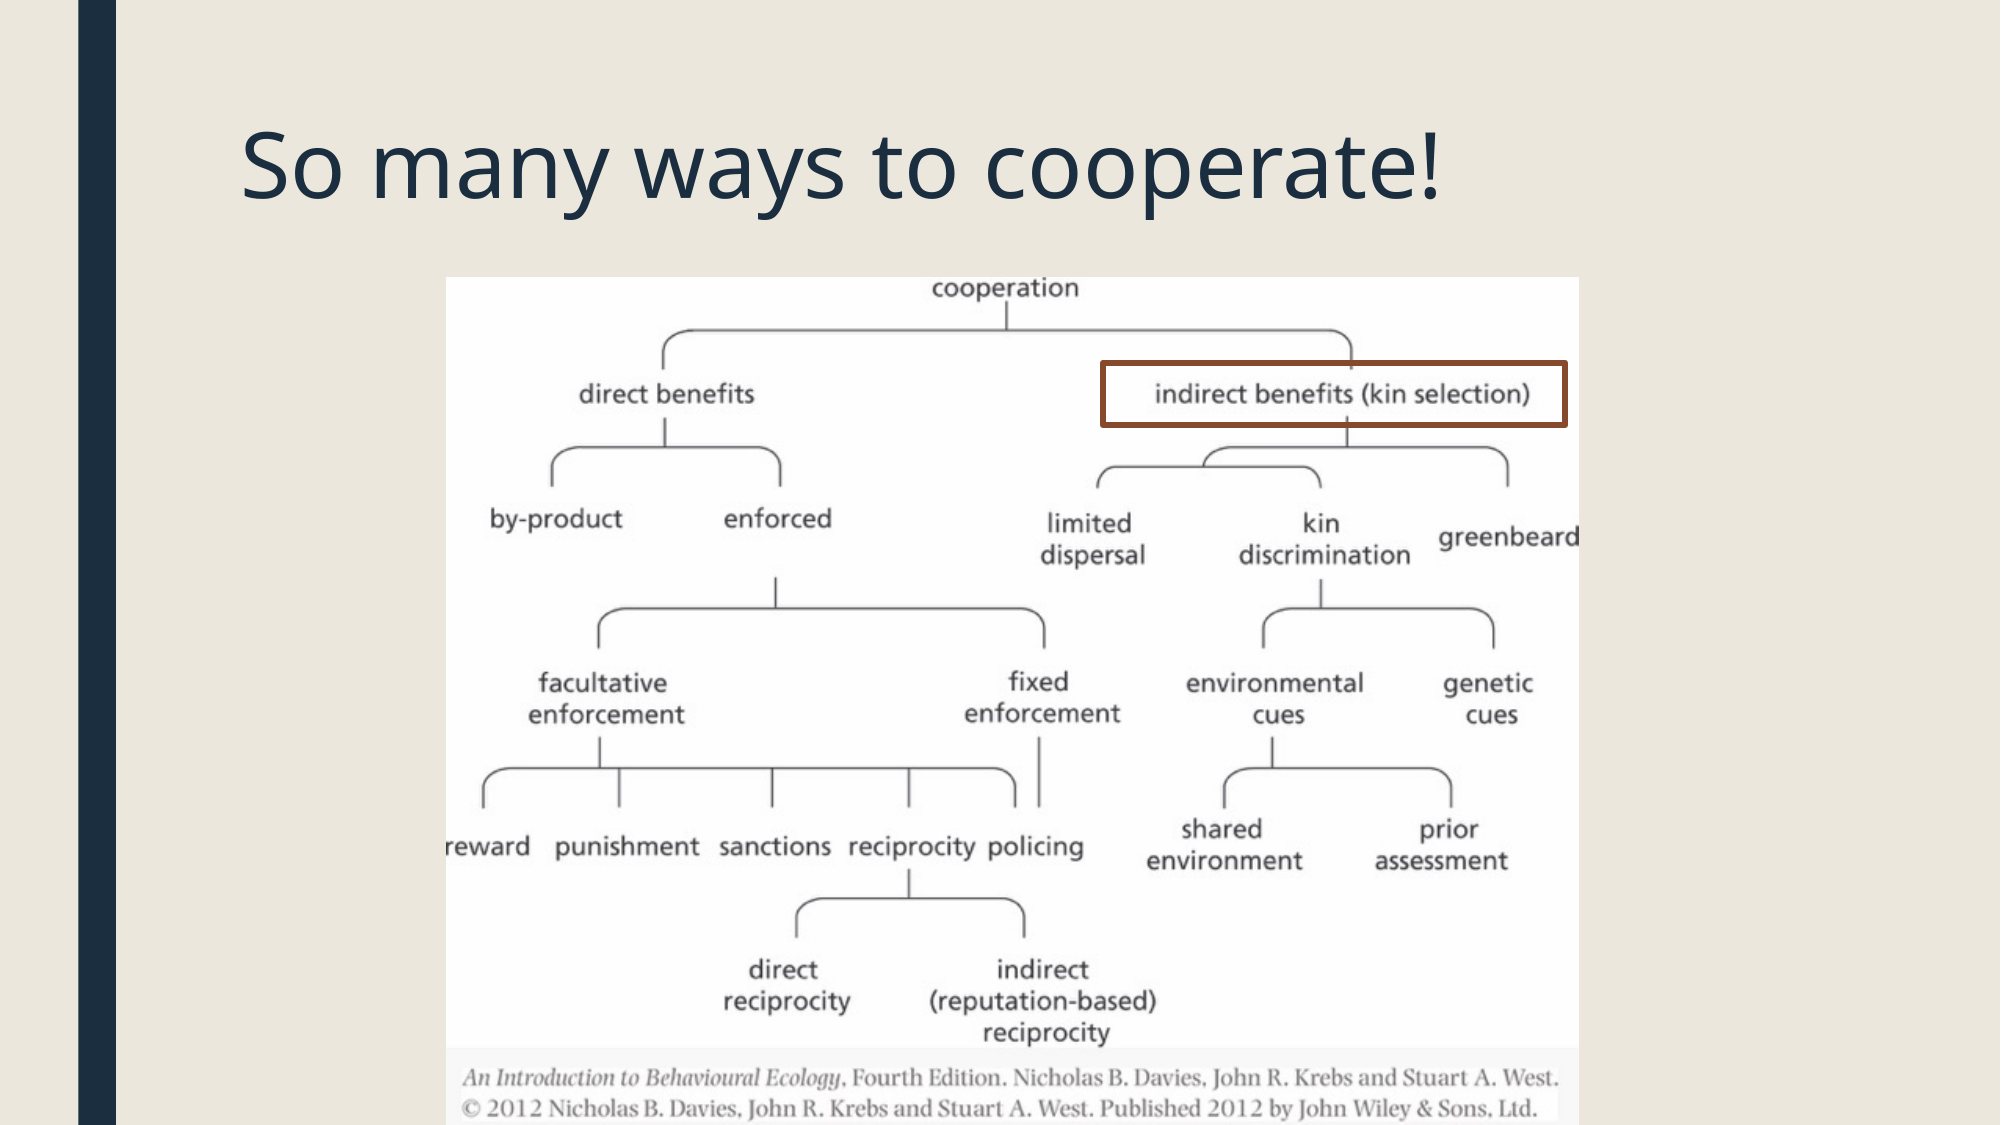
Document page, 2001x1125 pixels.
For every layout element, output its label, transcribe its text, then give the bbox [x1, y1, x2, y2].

title So many ways to cooperate! [225, 112, 1800, 357]
picture [446, 277, 1579, 1125]
